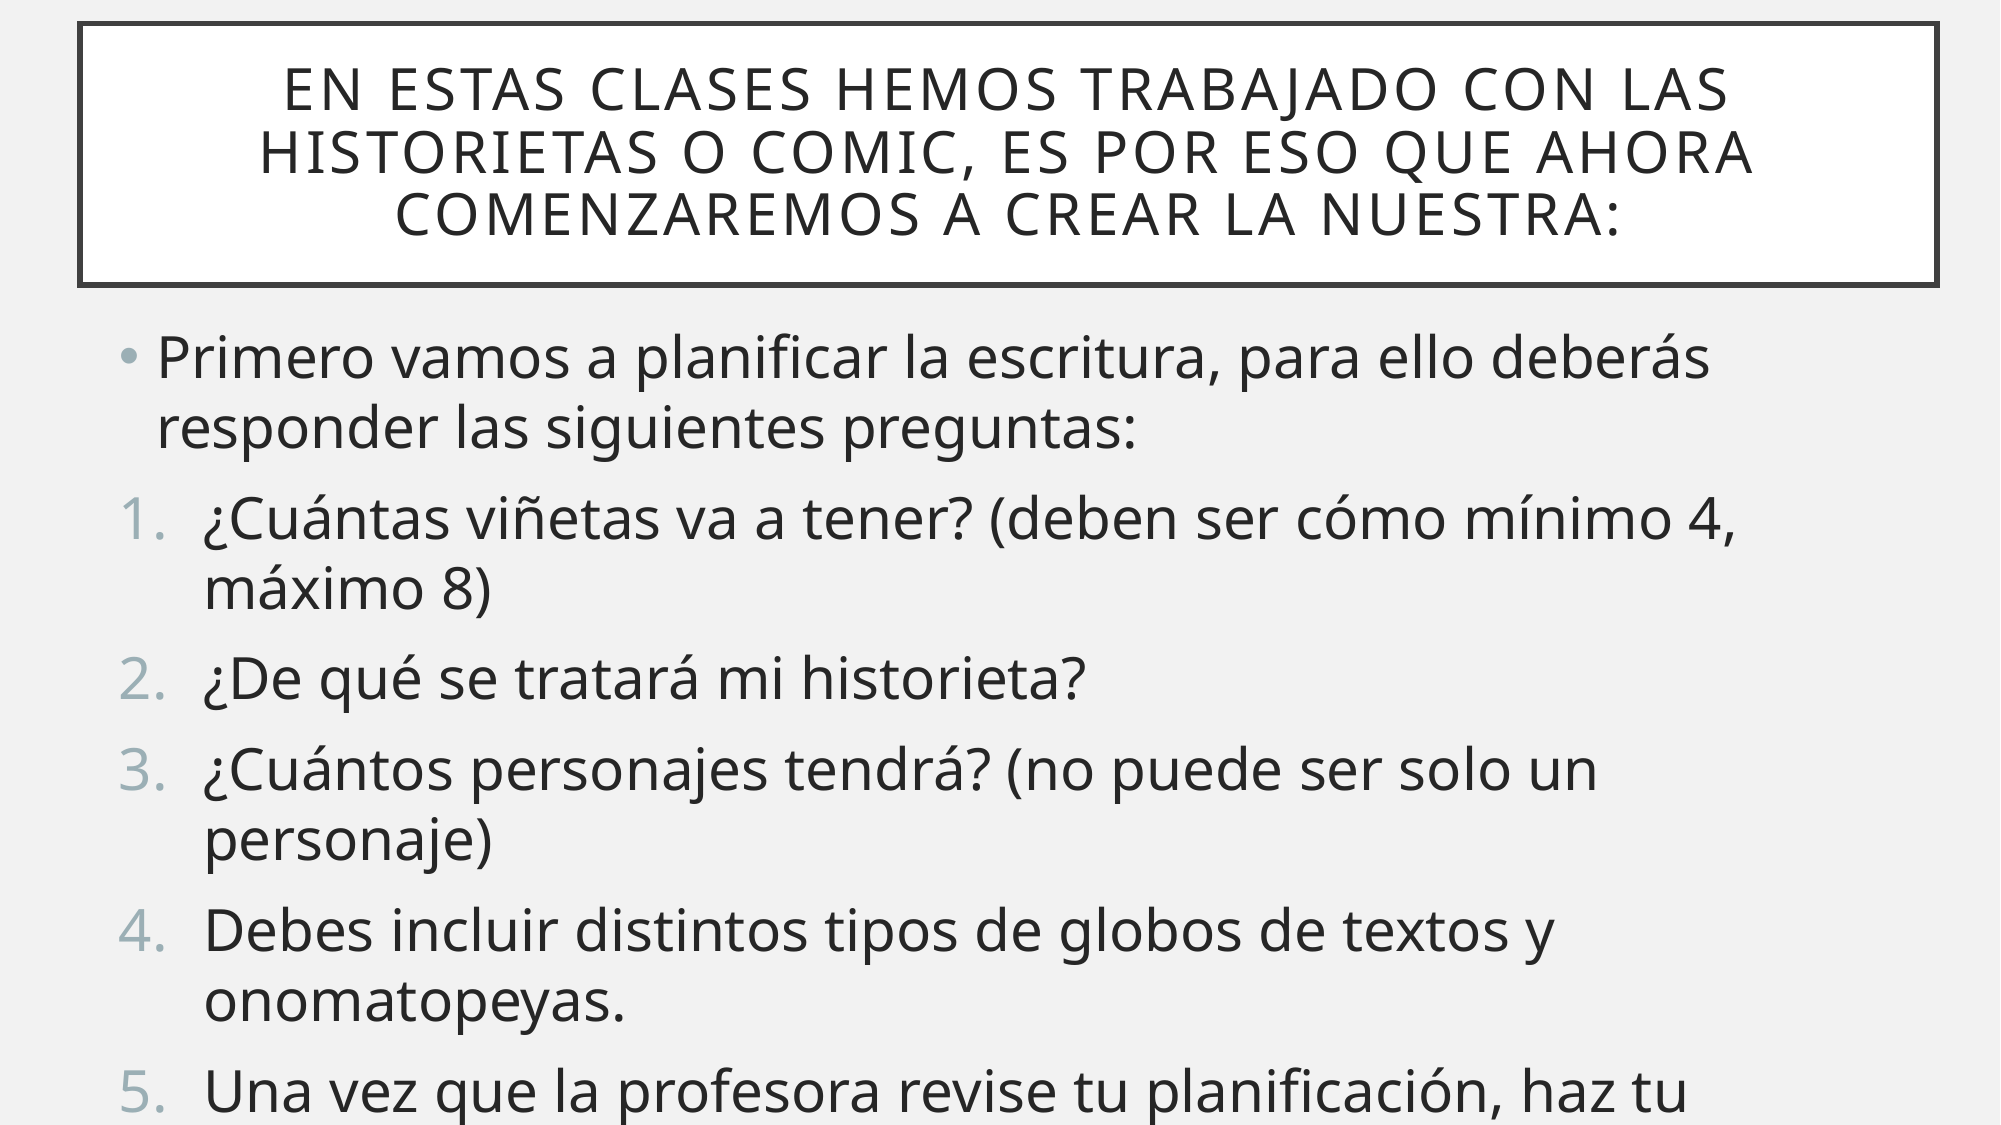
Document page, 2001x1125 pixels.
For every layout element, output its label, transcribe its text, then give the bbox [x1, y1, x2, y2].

list Primero vamos a planificar la escritura, para ello deberás responder las siguientes preguntas: ¿Cuántas viñetas va a tener? (deben ser cómo mínimo 4, máximo 8) ¿De qué se tratará mi historieta? ¿Cuántos personajes tendrá? (no puede ser solo un personaje) Debes incluir distintos tipos de globos de textos y onomatopeyas. Una vez que la profesora revise tu planificación, haz tu historieta en el cuaderno. Luego de ser aprobado puedes comenzar en tu hoja de block. [103, 312, 1829, 1027]
title En estas clases hemos trabajado con las historietas o comic, es por eso que ahora comenzaremos a crear la nuestra: [77, 21, 1940, 288]
